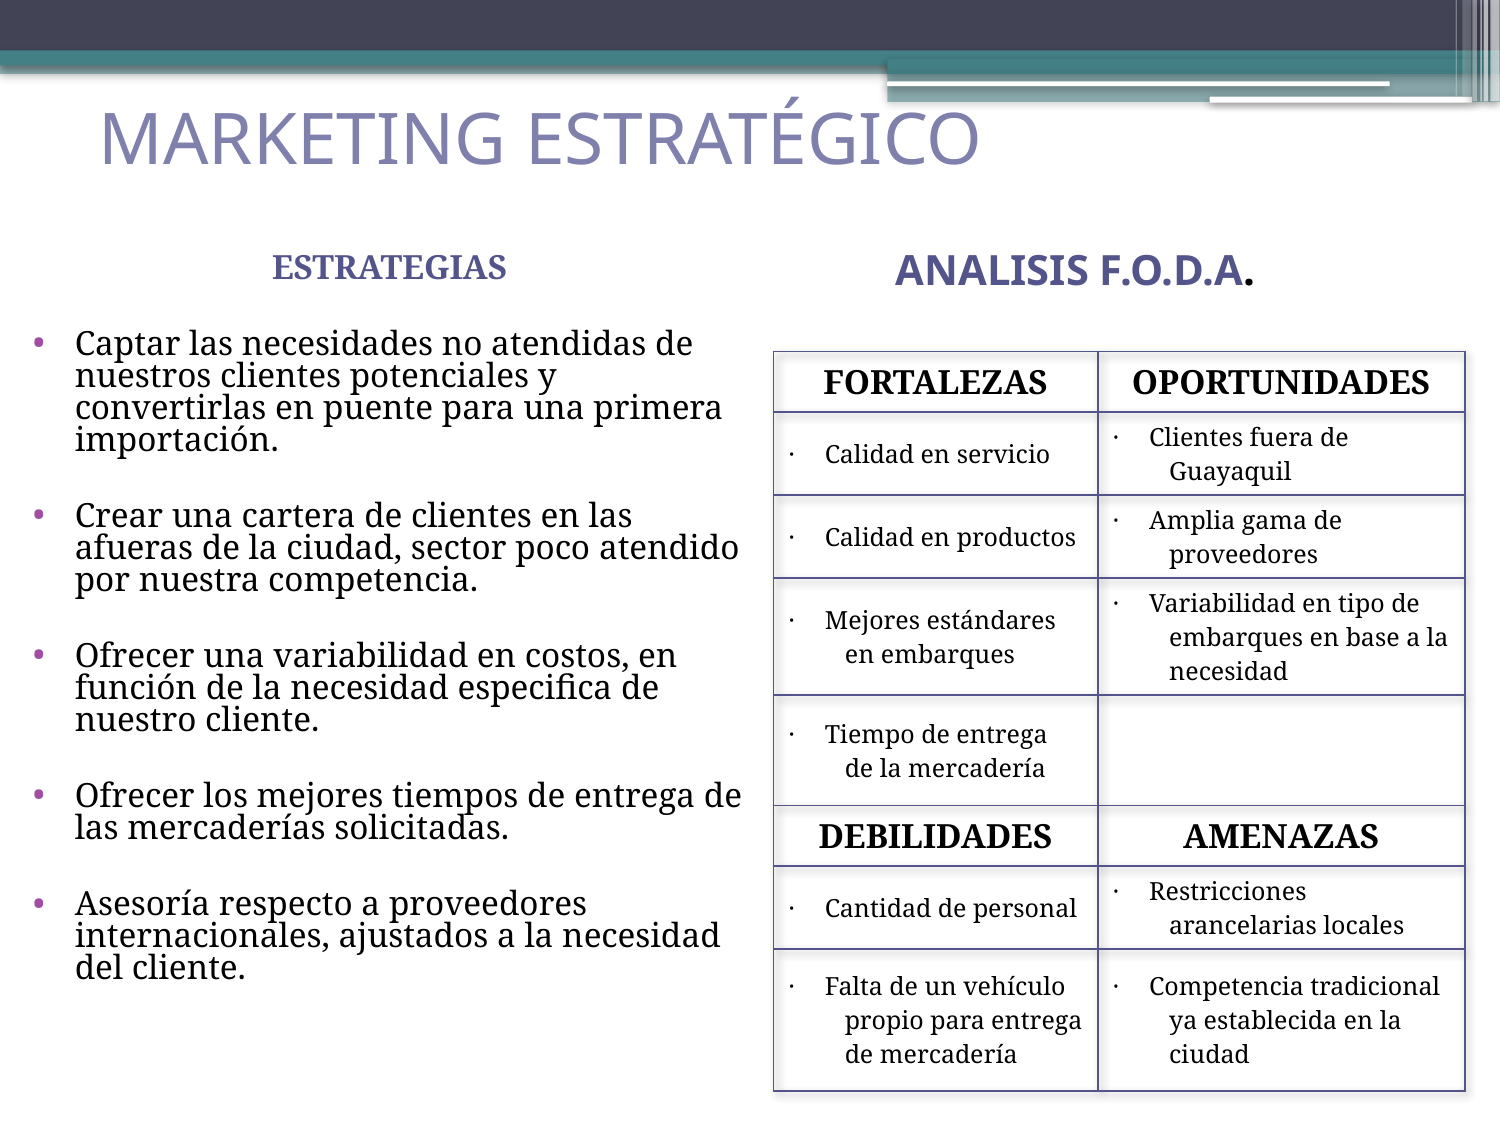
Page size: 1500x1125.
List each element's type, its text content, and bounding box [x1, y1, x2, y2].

table_cell · Calidad en servicio [774, 413, 1097, 494]
table_cell · Restricciones arancelarias locales [1099, 867, 1464, 948]
table_header OPORTUNIDADES [1099, 352, 1464, 411]
table_cell · Amplia gama de proveedores [1099, 496, 1464, 577]
table_cell · Calidad en productos [774, 496, 1097, 577]
title MARKETING ESTRATÉGICO [0, 0, 1351, 188]
table_cell · Clientes fuera de Guayaquil [1099, 413, 1464, 494]
table_cell · Competencia tradicional ya establecida en la ciudad [1099, 950, 1464, 1090]
table_header FORTALEZAS [774, 352, 1097, 411]
table_cell DEBILIDADES [774, 806, 1097, 865]
table_cell · Cantidad de personal [774, 867, 1097, 948]
table_cell · Tiempo de entrega de la mercadería [774, 696, 1097, 805]
table_cell [1099, 696, 1464, 805]
table_cell · Variabilidad en tipo de embarques en base a la necesidad [1099, 579, 1464, 694]
list ESTRATEGIAS Captar las necesidades no atendidas de nuestros clientes potenciales y convertirlas en puente para una primera importación. Crear una cartera de clientes en las afueras de la ciudad, sector poco atendido por nuestra competencia. Ofrecer una variabilidad en costos, en función de la necesidad especifica de nuestro cliente. Ofrecer los mejores tiempos de entrega de las mercaderías solicitadas. Asesoría respecto a proveedores internacionales, ajustados a la necesidad del cliente. [0, 245, 762, 1125]
text_box ANALISIS F.O.D.A. [773, 246, 1378, 322]
table_cell · Falta de un vehículo propio para entrega de mercadería [774, 950, 1097, 1090]
table_cell · Mejores estándares en embarques [774, 579, 1097, 694]
table_cell AMENAZAS [1099, 806, 1464, 865]
